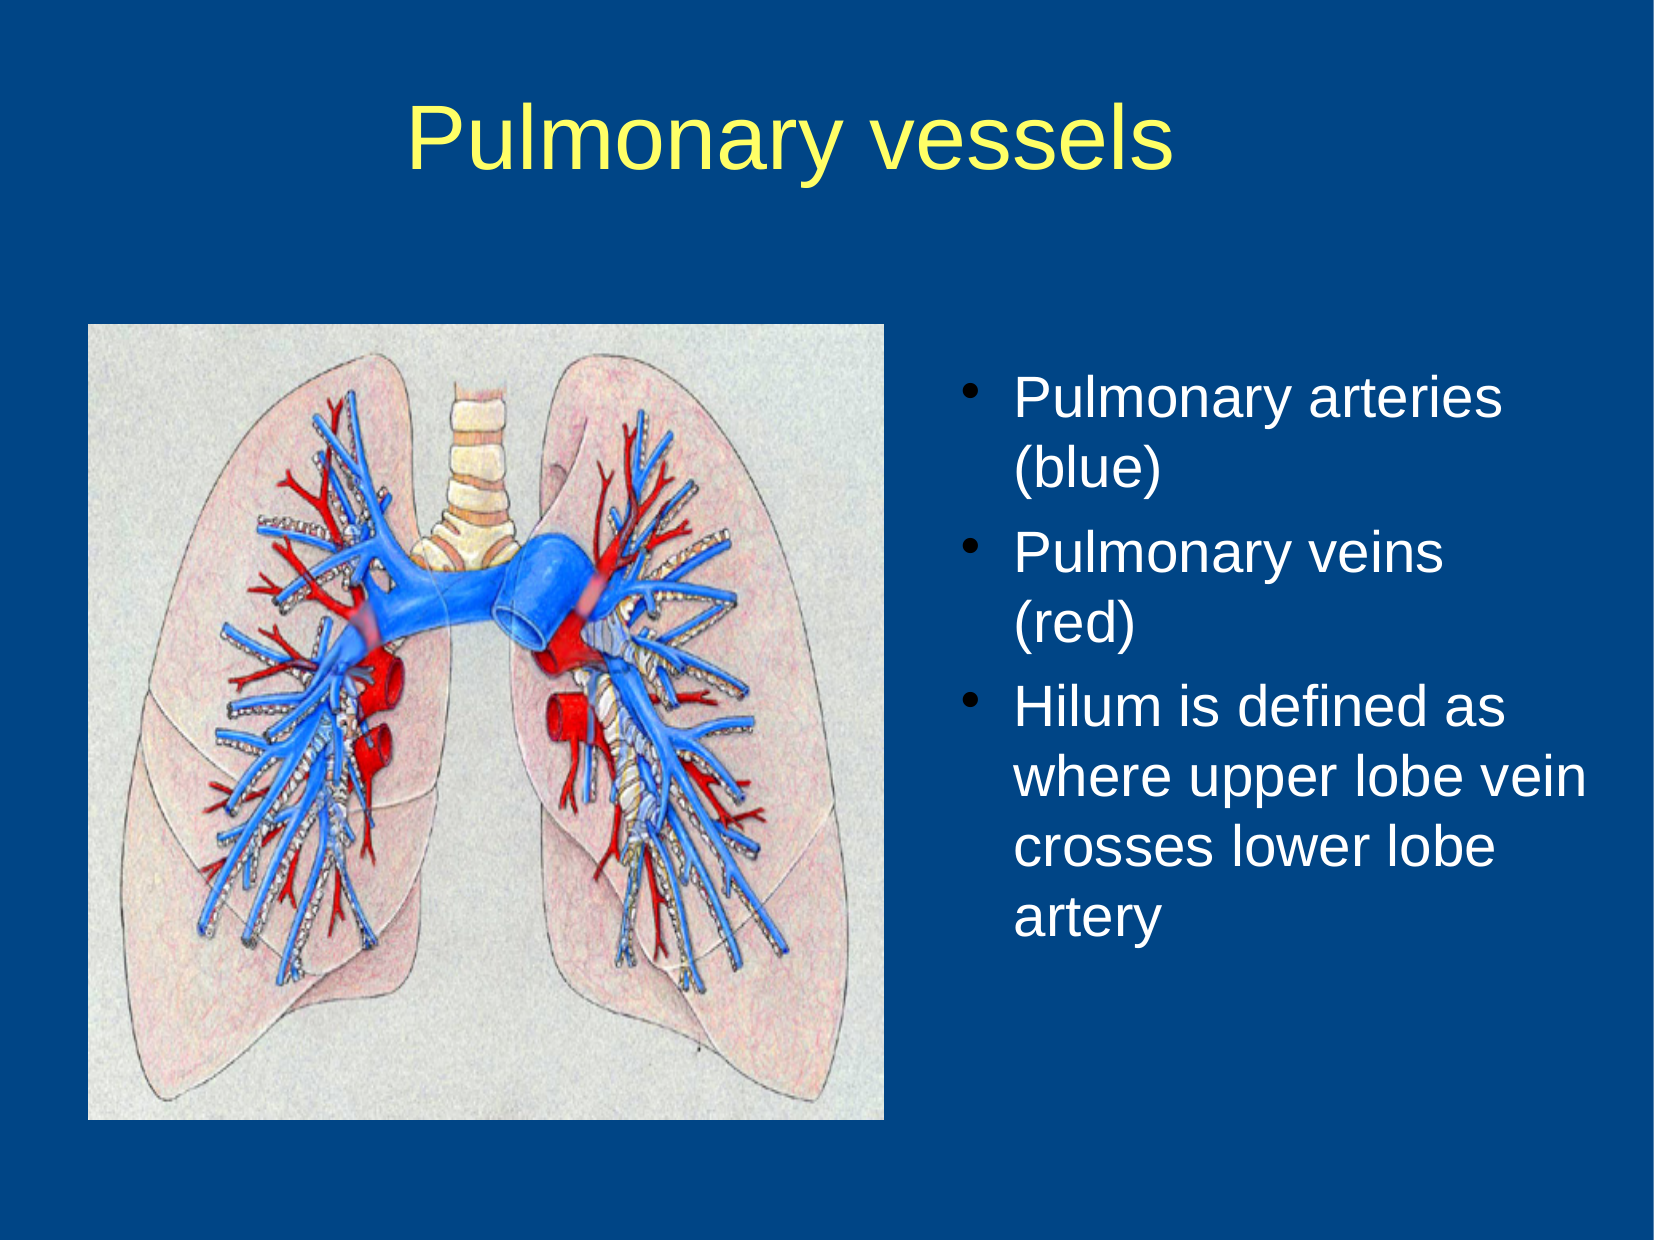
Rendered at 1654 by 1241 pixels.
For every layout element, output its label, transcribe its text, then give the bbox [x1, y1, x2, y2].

list Pulmonary arteries (blue) Pulmonary veins (red) Hilum is defined as where upper lobe vein crosses lower lobe artery [928, 351, 1618, 1097]
title Pulmonary vessels [88, 29, 1494, 237]
picture [88, 324, 885, 1121]
